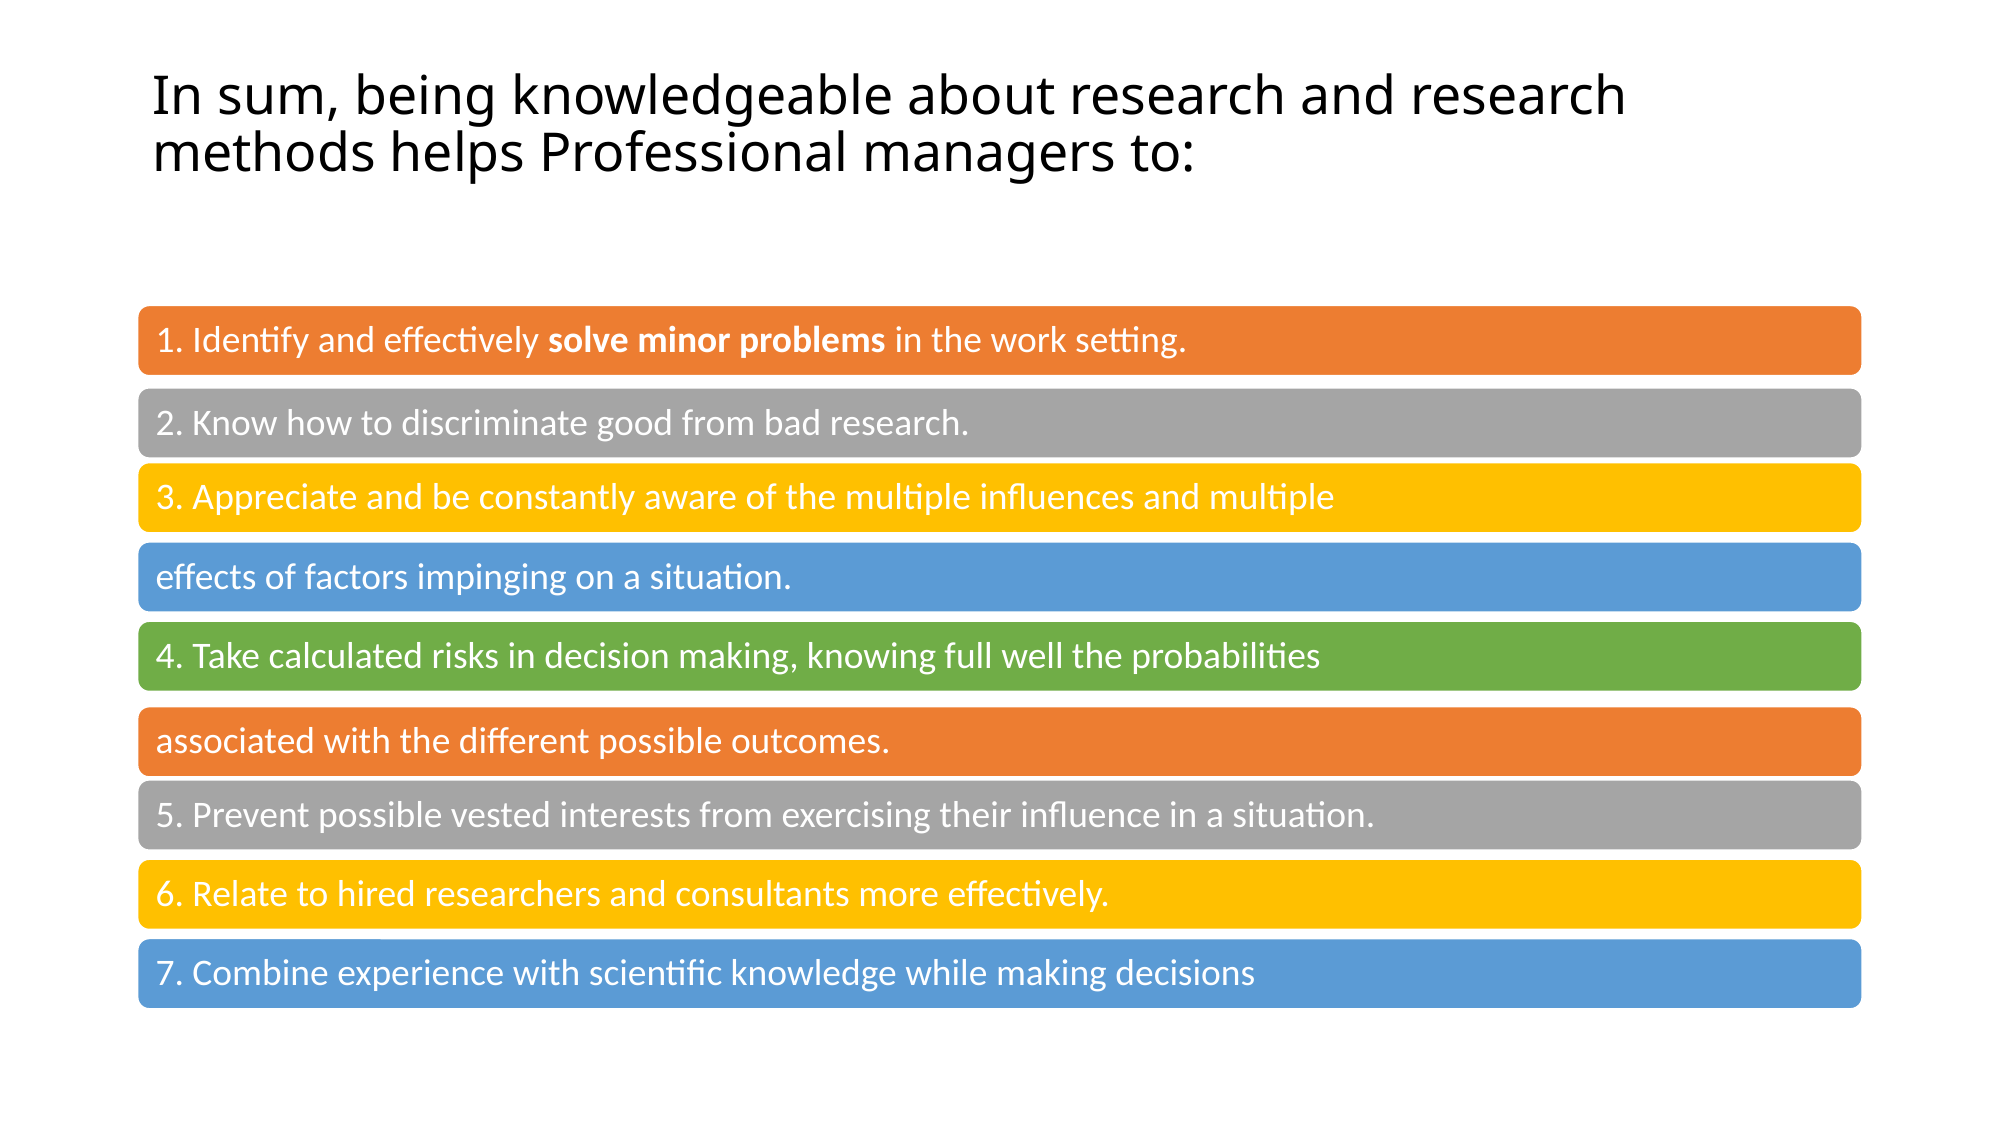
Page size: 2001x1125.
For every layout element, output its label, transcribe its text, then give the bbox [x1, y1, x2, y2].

title In sum, being knowledgeable about research and research methods helps Professional managers to: [137, 59, 1863, 278]
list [137, 299, 1863, 1014]
